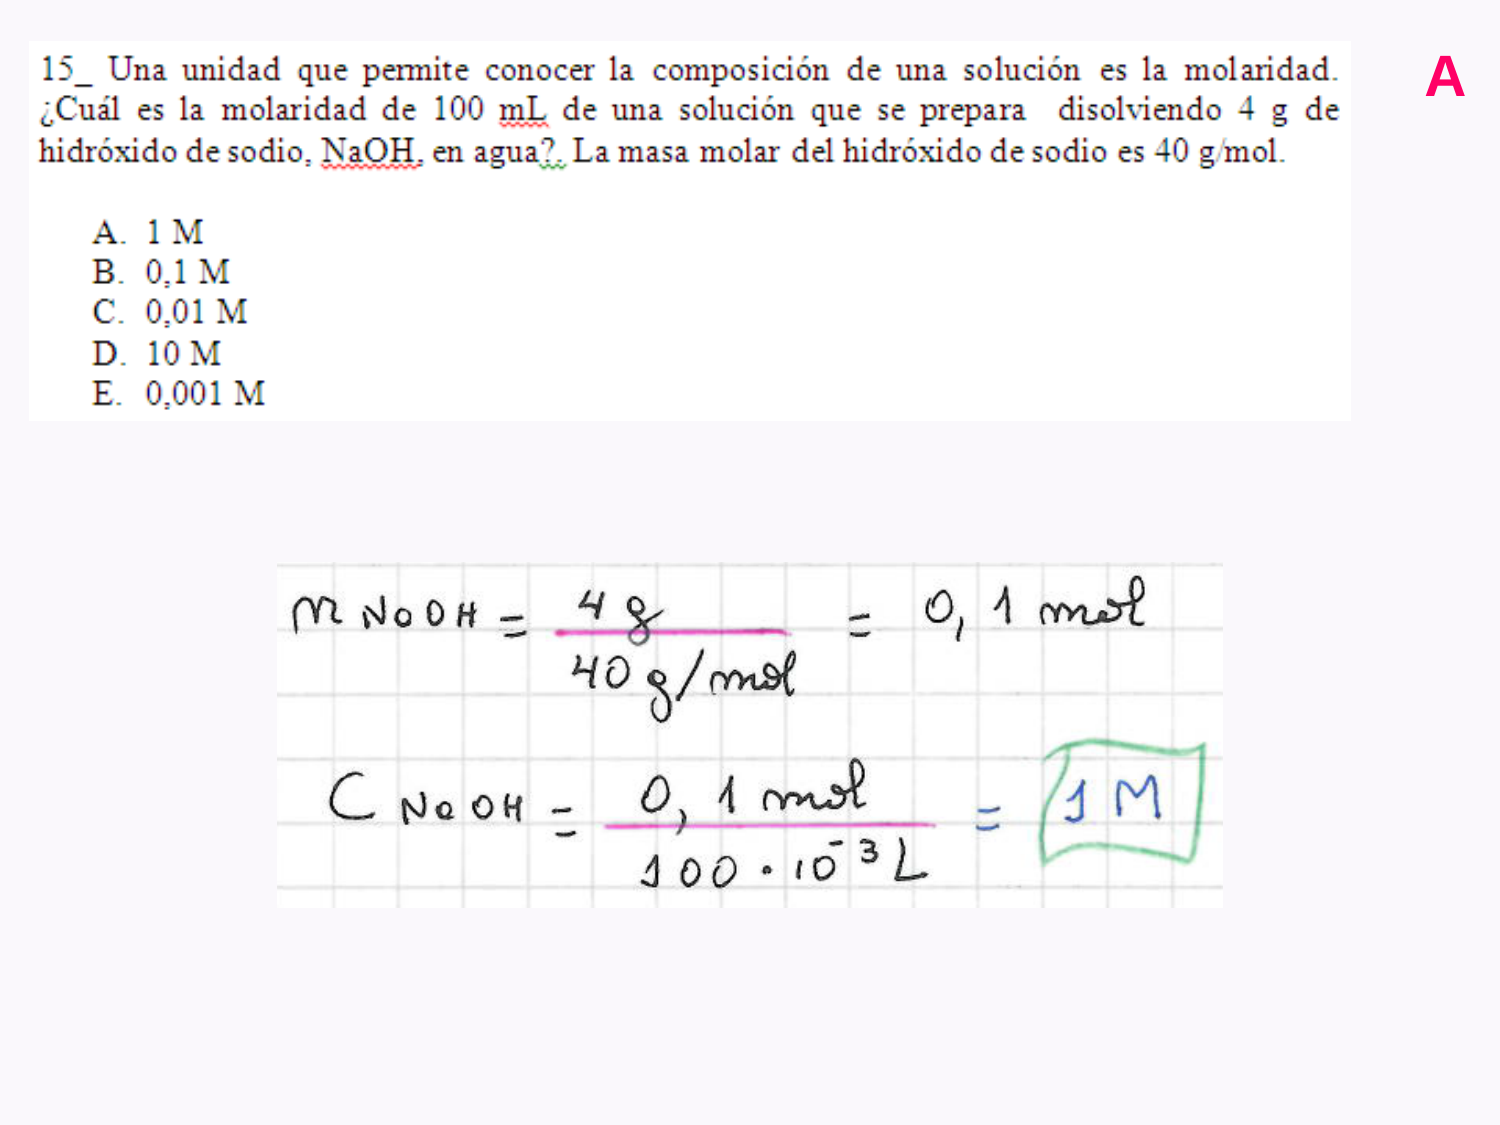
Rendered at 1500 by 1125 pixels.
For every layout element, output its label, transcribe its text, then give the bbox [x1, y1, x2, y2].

picture [277, 562, 1223, 909]
picture [29, 41, 1351, 421]
text_box A [1409, 30, 1475, 116]
